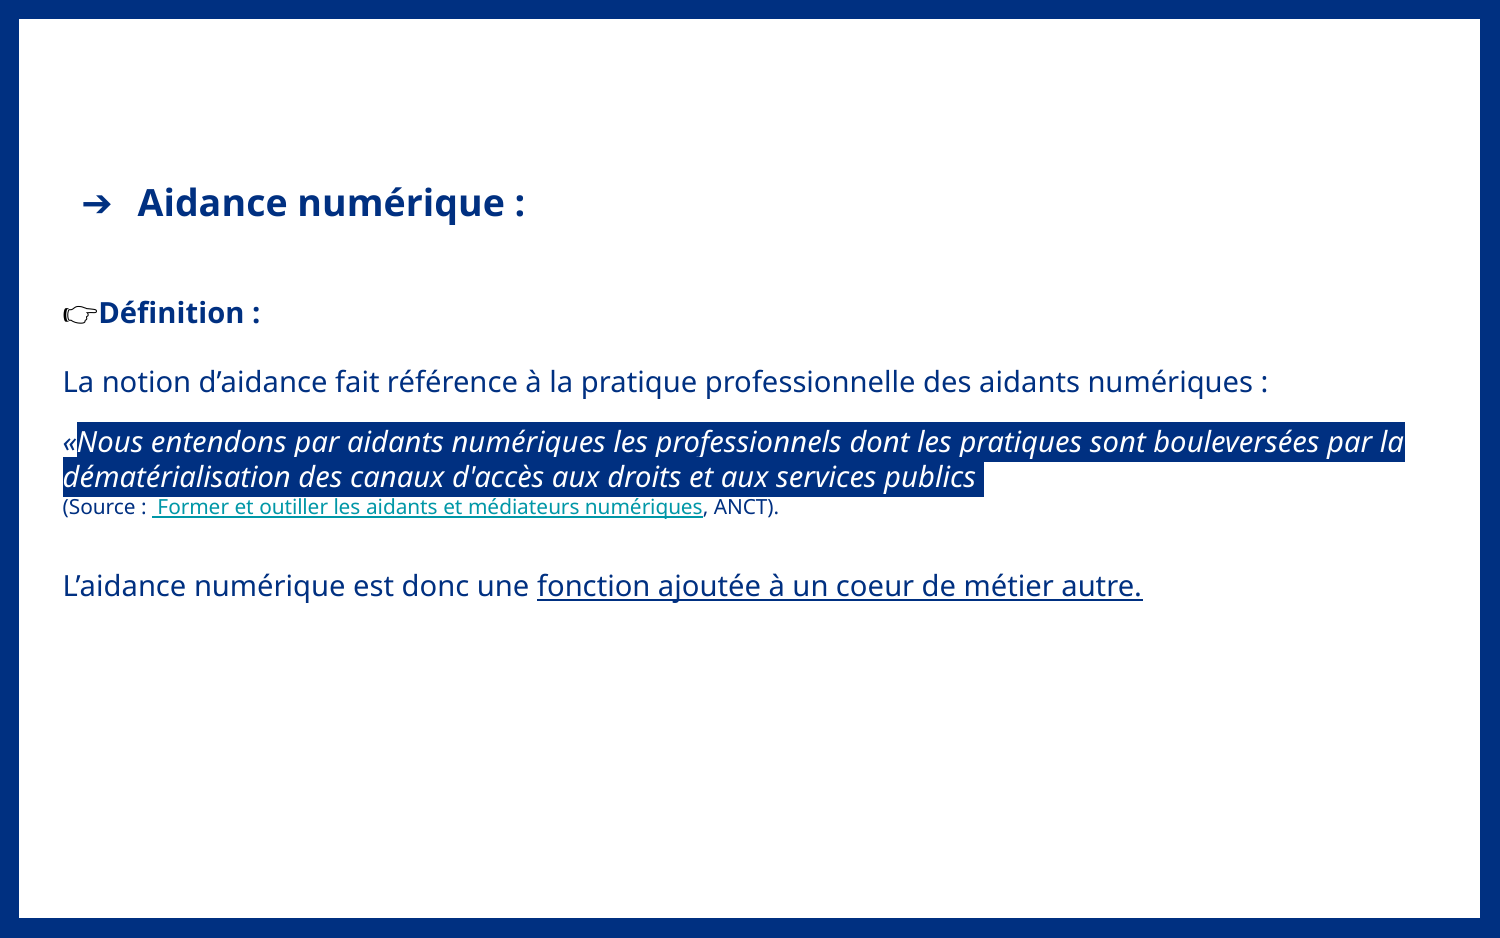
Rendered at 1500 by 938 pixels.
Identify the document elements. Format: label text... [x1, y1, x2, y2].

text_box [0, 0, 1500, 937]
text_box Aidance numérique : 👉Définition : La notion d’aidance fait référence à la pratique professionnelle des aidants numériques : «Nous entendons par aidants numériques les professionnels dont les pratiques sont bouleversées par la dématérialisation des canaux d'accès aux droits et aux services publics. (Source : Former et outiller les aidants et médiateurs numériques, ANCT). L’aidance numérique est donc une fonction ajoutée à un coeur de métier autre. [47, 164, 1446, 813]
